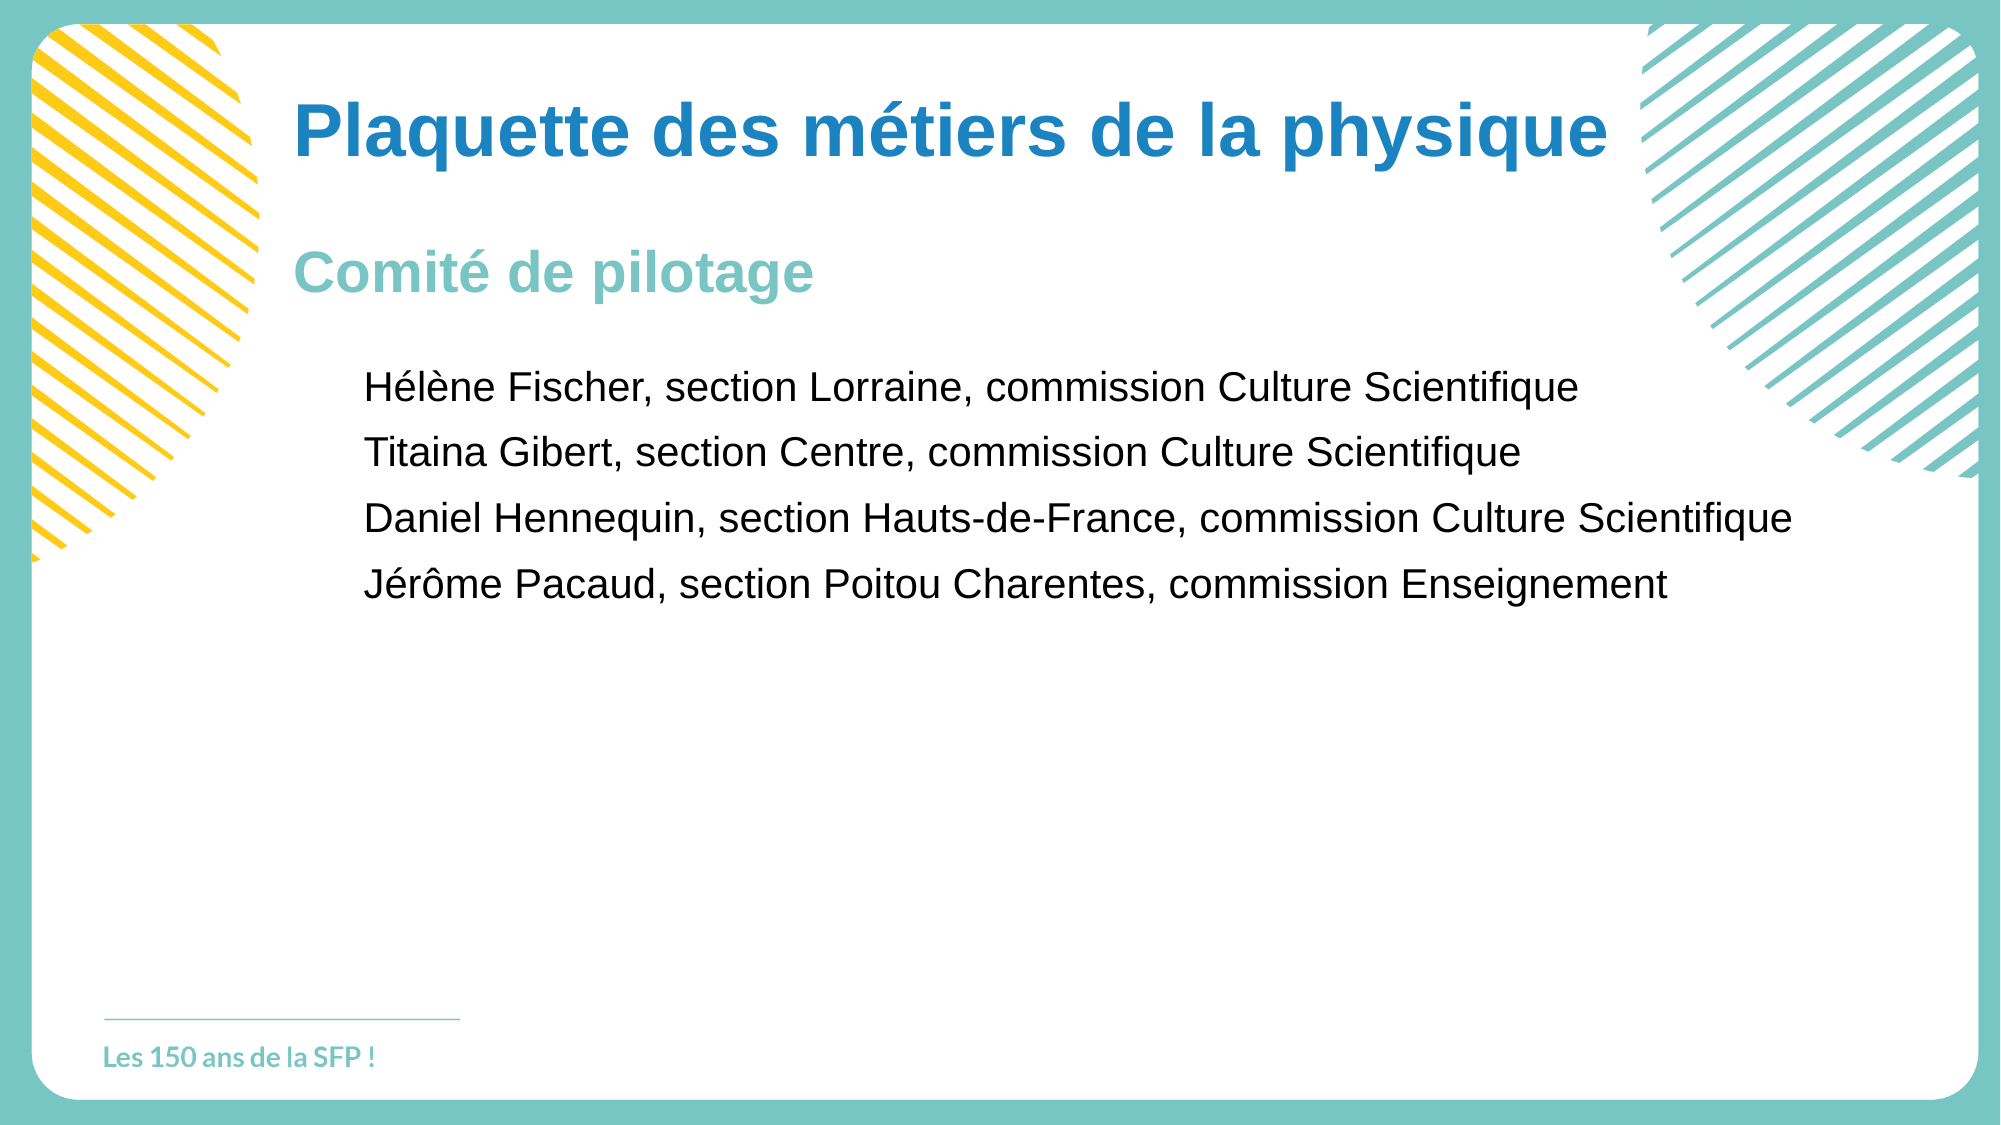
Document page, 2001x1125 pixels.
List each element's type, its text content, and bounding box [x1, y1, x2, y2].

list Comité de pilotage [278, 234, 854, 324]
text_box Hélène Fischer, section Lorraine, commission Culture Scientifique Titaina Gibert, section Centre, commission Culture Scientifique Daniel Hennequin, section Hauts-de-France, commission Culture Scientifique Jérôme Pacaud, section Poitou Charentes, commission Enseignement [348, 357, 1838, 672]
title Plaquette des métiers de la physique [278, 60, 1629, 205]
picture [0, 0, 2001, 1125]
